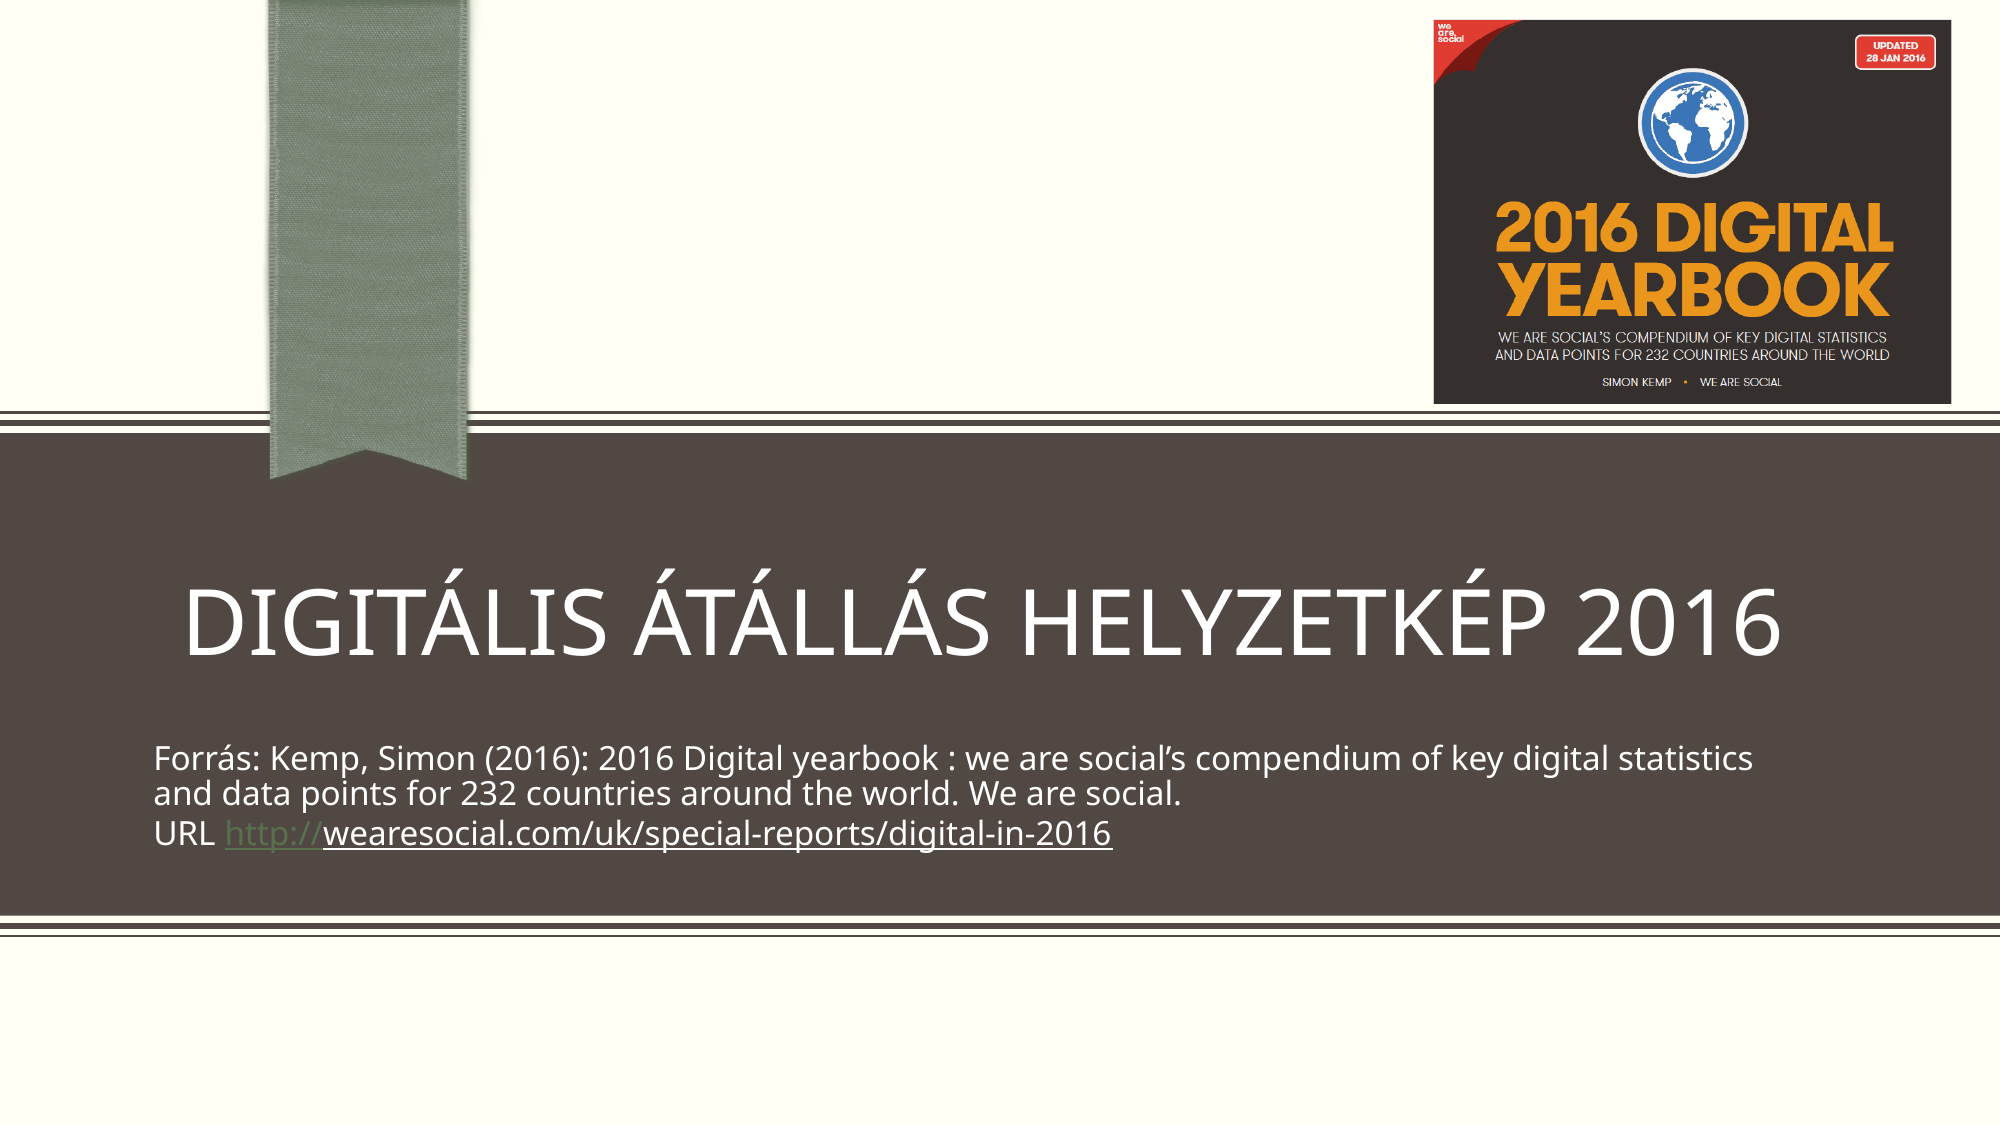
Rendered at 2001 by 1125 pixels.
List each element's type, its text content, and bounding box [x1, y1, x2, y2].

title Digitális átállás helyzetkép 2016 [181, 487, 1834, 764]
list Forrás: Kemp, Simon (2016): 2016 Digital yearbook : we are social’s compendium of key digital statistics and data points for 232 countries around the world. We are social. URL http://wearesocial.com/uk/special-reports/digital-in-2016 [153, 733, 1806, 875]
picture [1433, 18, 1952, 404]
